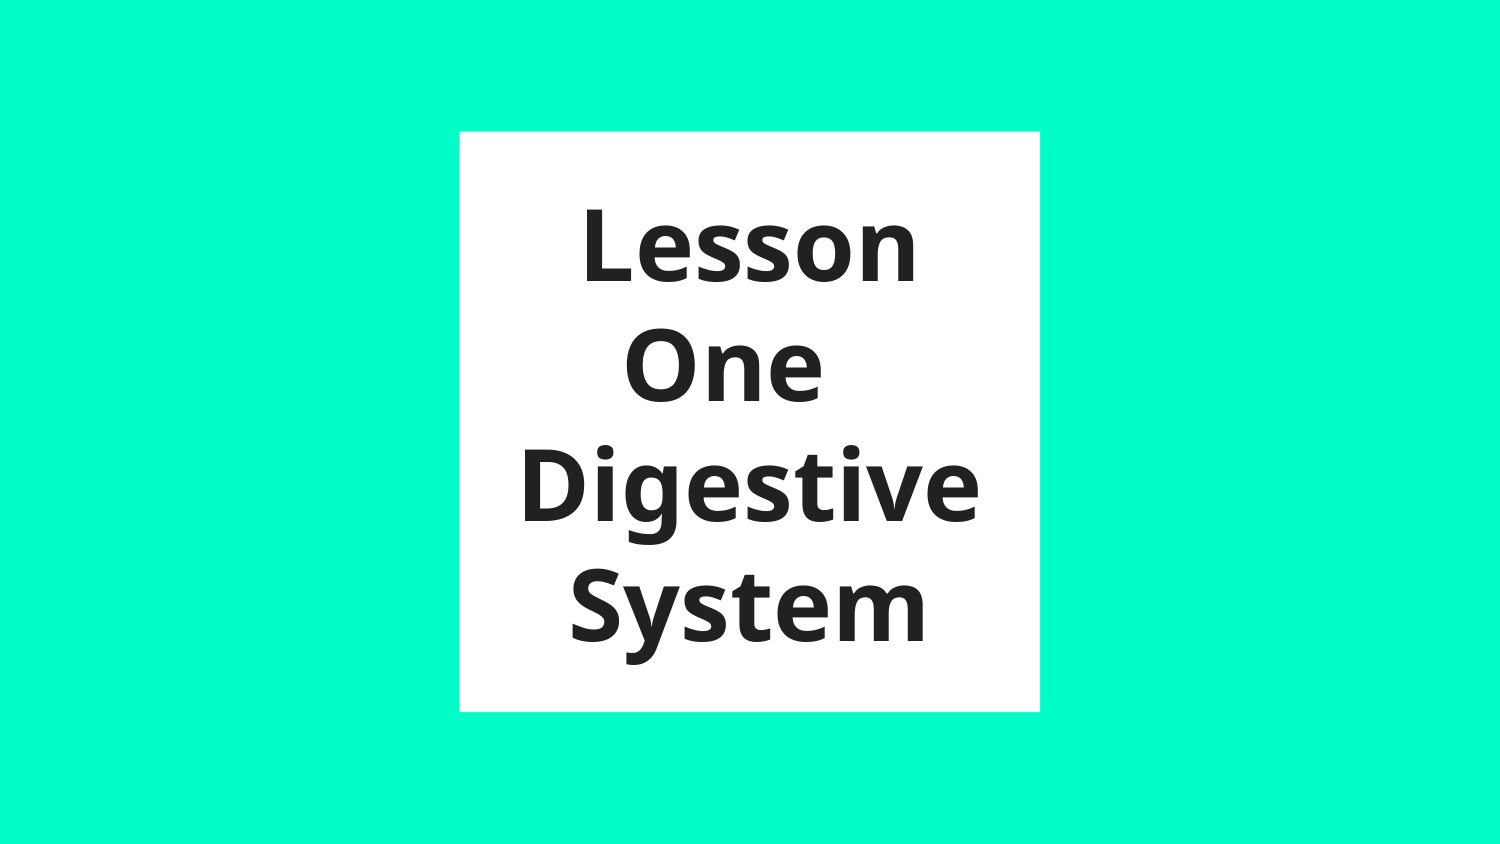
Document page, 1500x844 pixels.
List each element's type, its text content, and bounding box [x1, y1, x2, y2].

title Lesson One Digestive System [459, 131, 1041, 713]
